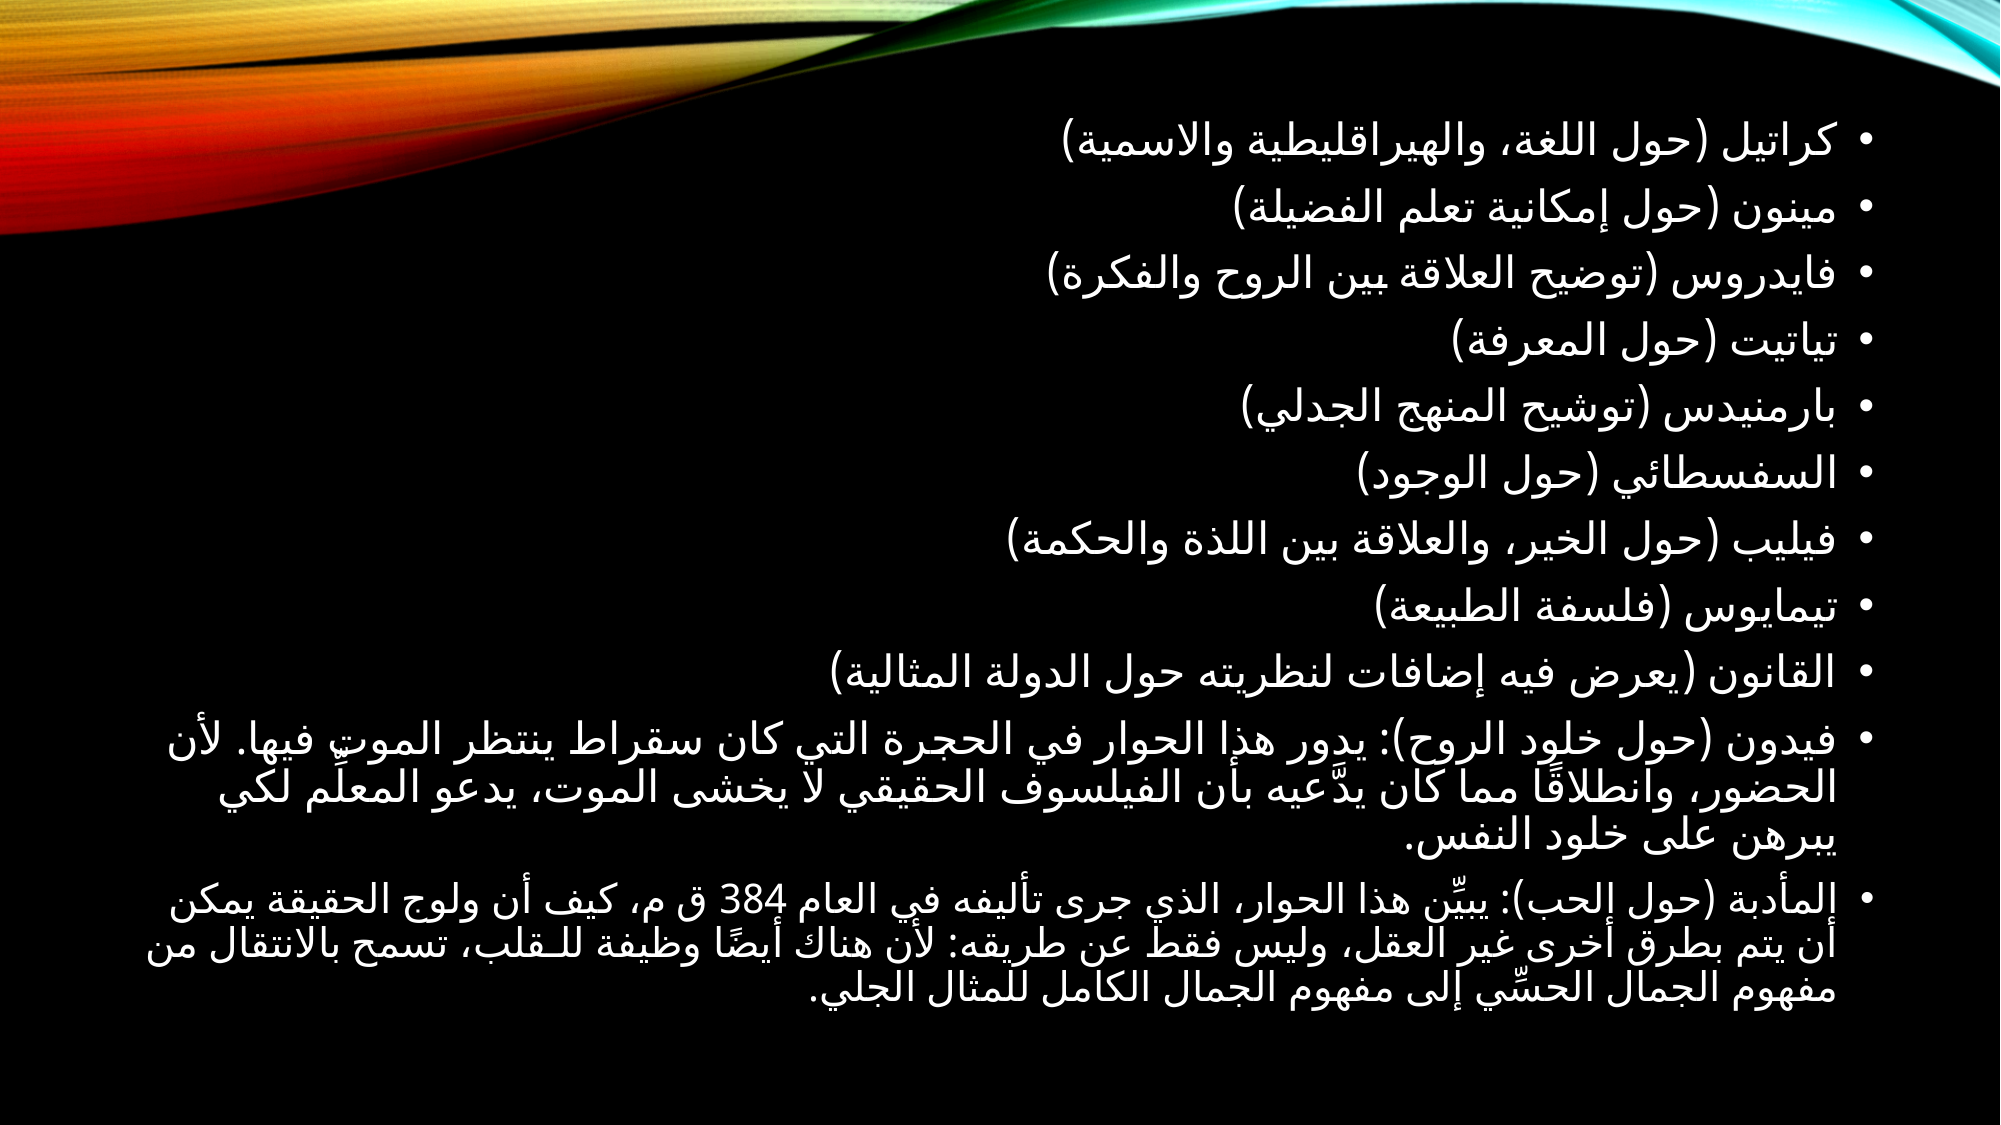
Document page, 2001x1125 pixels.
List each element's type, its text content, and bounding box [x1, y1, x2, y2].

picture [0, 0, 2000, 237]
list كراتيل (حول اللغة، والهيراقليطية والاسمية) مينون (حول إمكانية تعلم الفضيلة) فايدروس (توضيح العلاقة بين الروح والفكرة) تياتيت (حول المعرفة) بارمنيدس (توشيح المنهج الجدلي) السفسطائي (حول الوجود) فيليب (حول الخير، والعلاقة بين اللذة والحكمة) تيمايوس (فلسفة الطبيعة) القانون (يعرض فيه إضافات لنظريته حول الدولة المثالية) فيدون (حول خلود الروح): يدور هذا الحوار في الحجرة التي كان سقراط ينتظر الموت فيها. لأن الحضور، وانطلاقًا مما كان يدَّعيه بأن الفيلسوف الحقيقي لا يخشى الموت، يدعو المعلِّم لكي يبرهن على خلود النفس. المأدبة (حول الحب): يبيِّن هذا الحوار، الذي جرى تأليفه في العام 384 ق م، كيف أن ولوج الحقيقة يمكن أن يتم بطرق أخرى غير العقل، وليس فقط عن طريقه: لأن هناك أيضًا وظيفة للـقلب، تسمح بالانتقال من مفهوم الجمال الحسِّي إلى مفهوم الجمال الكامل للمثال الجلي. [112, 109, 1888, 1021]
